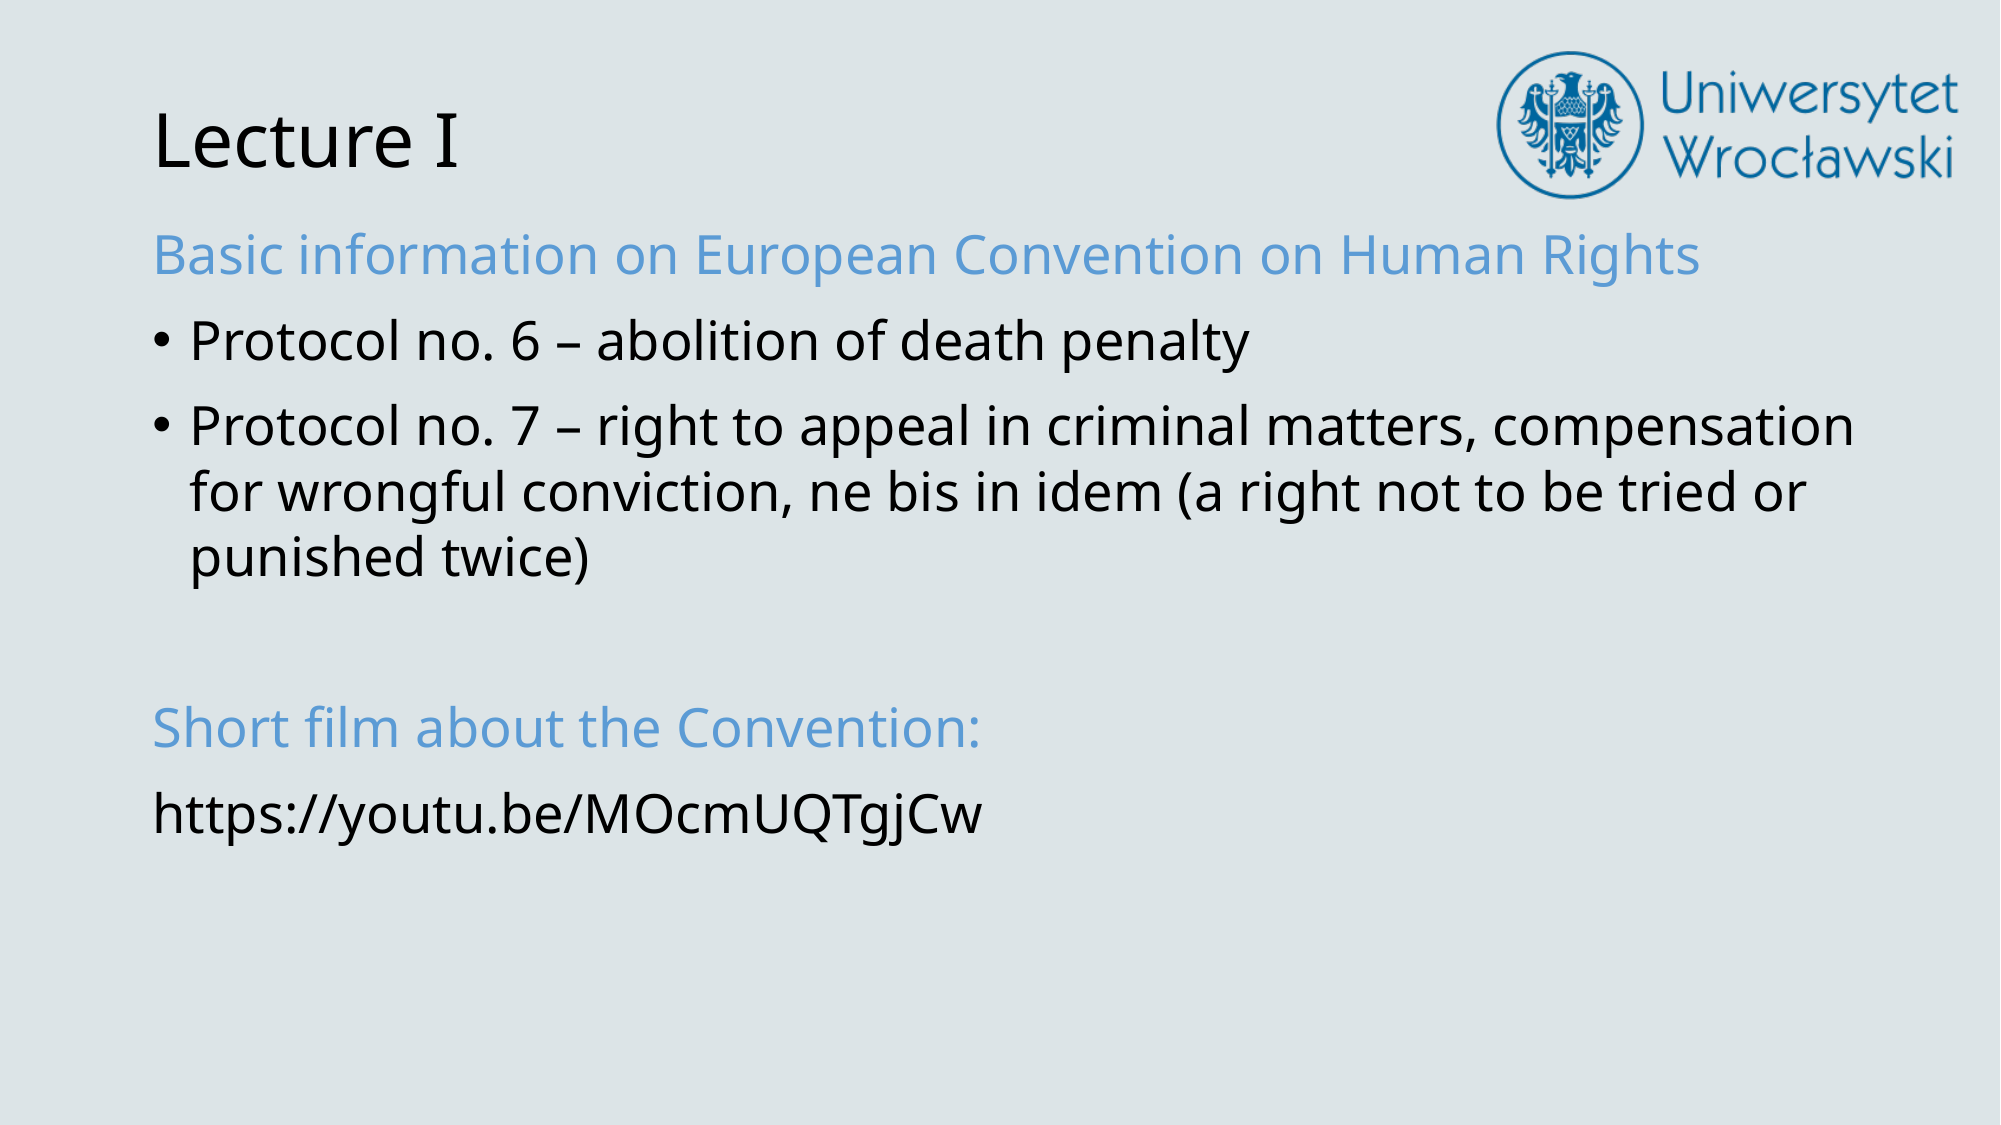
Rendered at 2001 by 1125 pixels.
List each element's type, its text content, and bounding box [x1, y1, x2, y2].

title Lecture I [137, 34, 1455, 212]
list Basic information on European Convention on Human Rights Protocol no. 6 – abolition of death penalty Protocol no. 7 – right to appeal in criminal matters, compensation for wrongful conviction, ne bis in idem (a right not to be tried or punished twice) Short film about the Convention: https://youtu.be/MOcmUQTgjCw [137, 212, 1939, 1125]
picture [1455, 0, 2000, 252]
